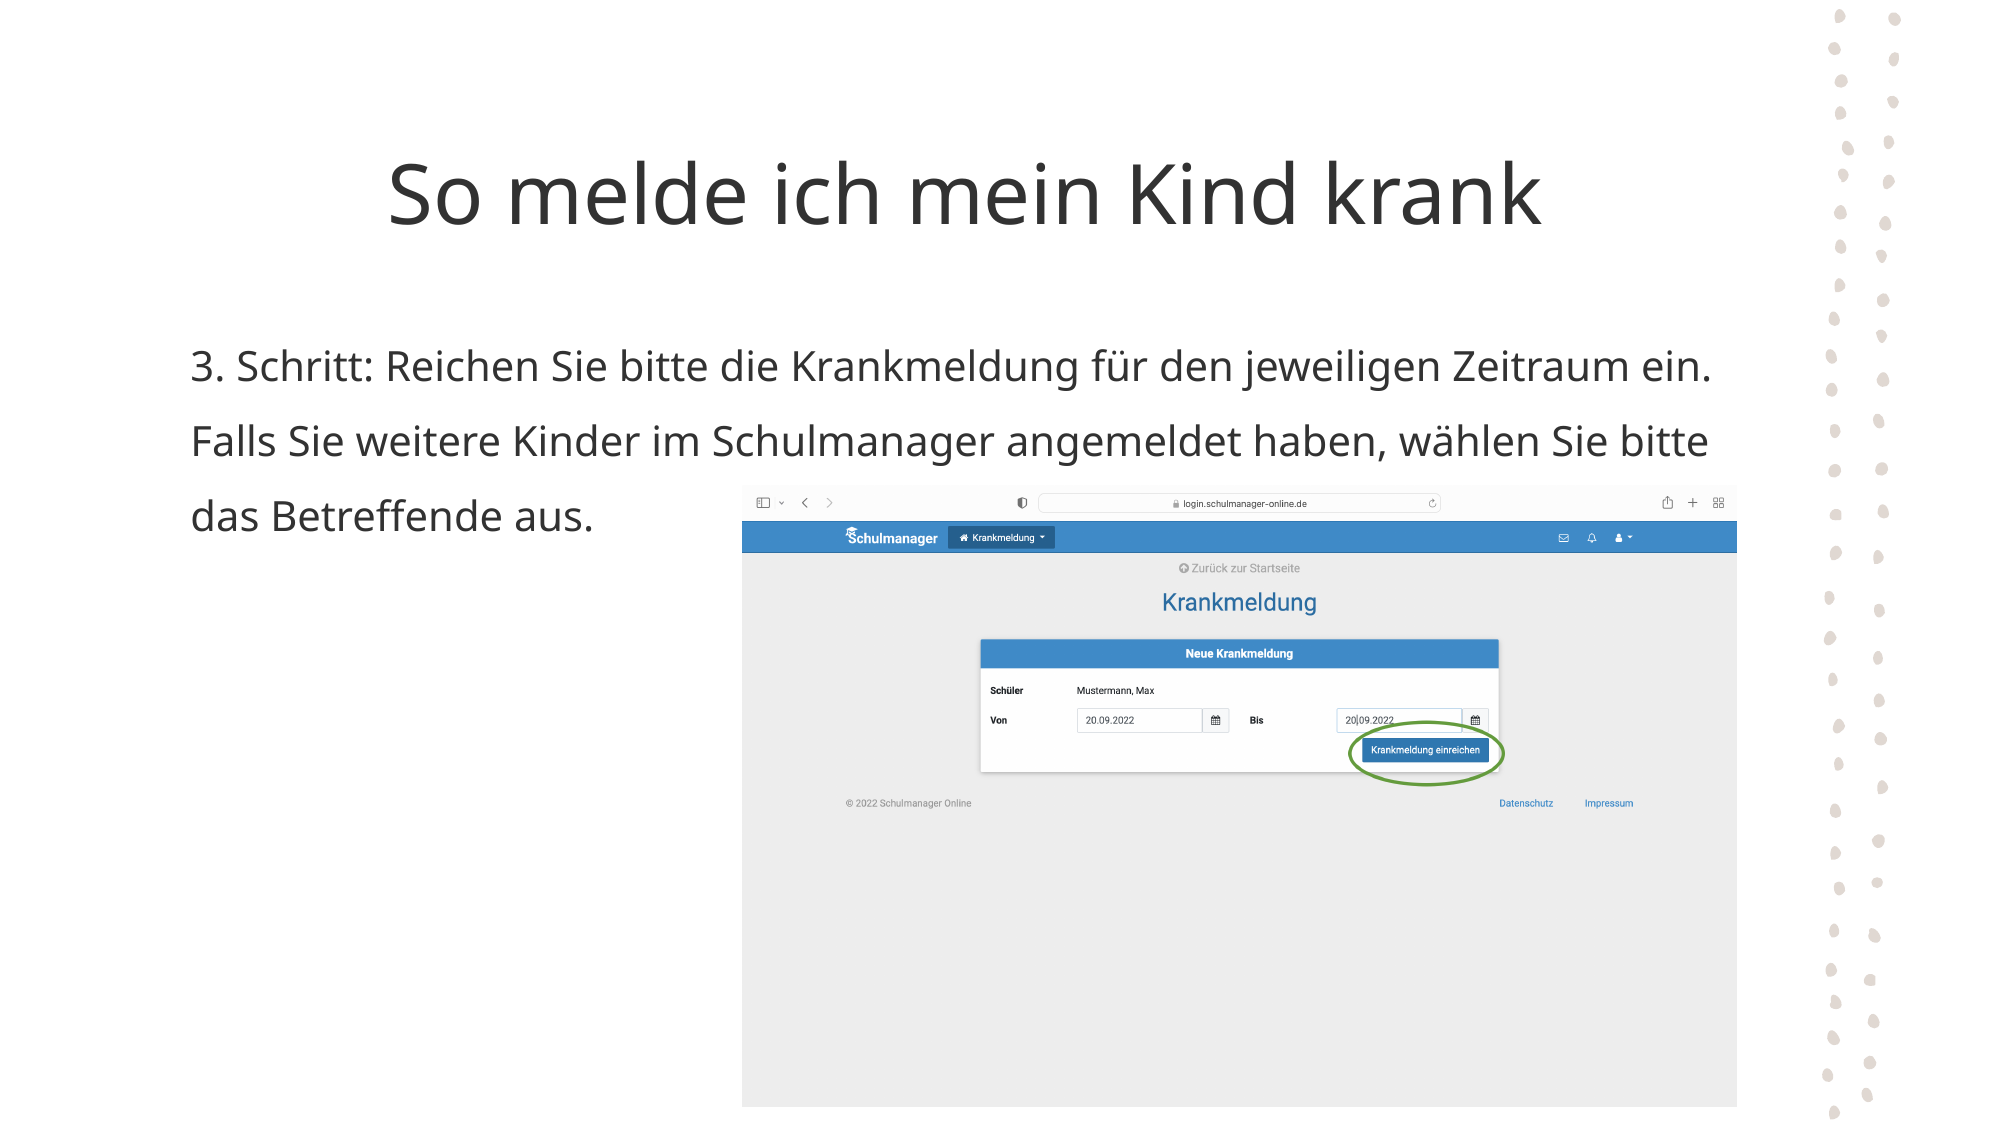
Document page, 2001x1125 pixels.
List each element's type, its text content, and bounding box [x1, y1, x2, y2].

title So melde ich mein Kind krank [175, 82, 1756, 300]
picture [742, 485, 1737, 1107]
list 3. Schritt: Reichen Sie bitte die Krankmeldung für den jeweiligen Zeitraum ein. Falls Sie weitere Kinder im Schulmanager angemeldet haben, wählen Sie bitte das Betreffende aus. [175, 307, 1756, 1022]
